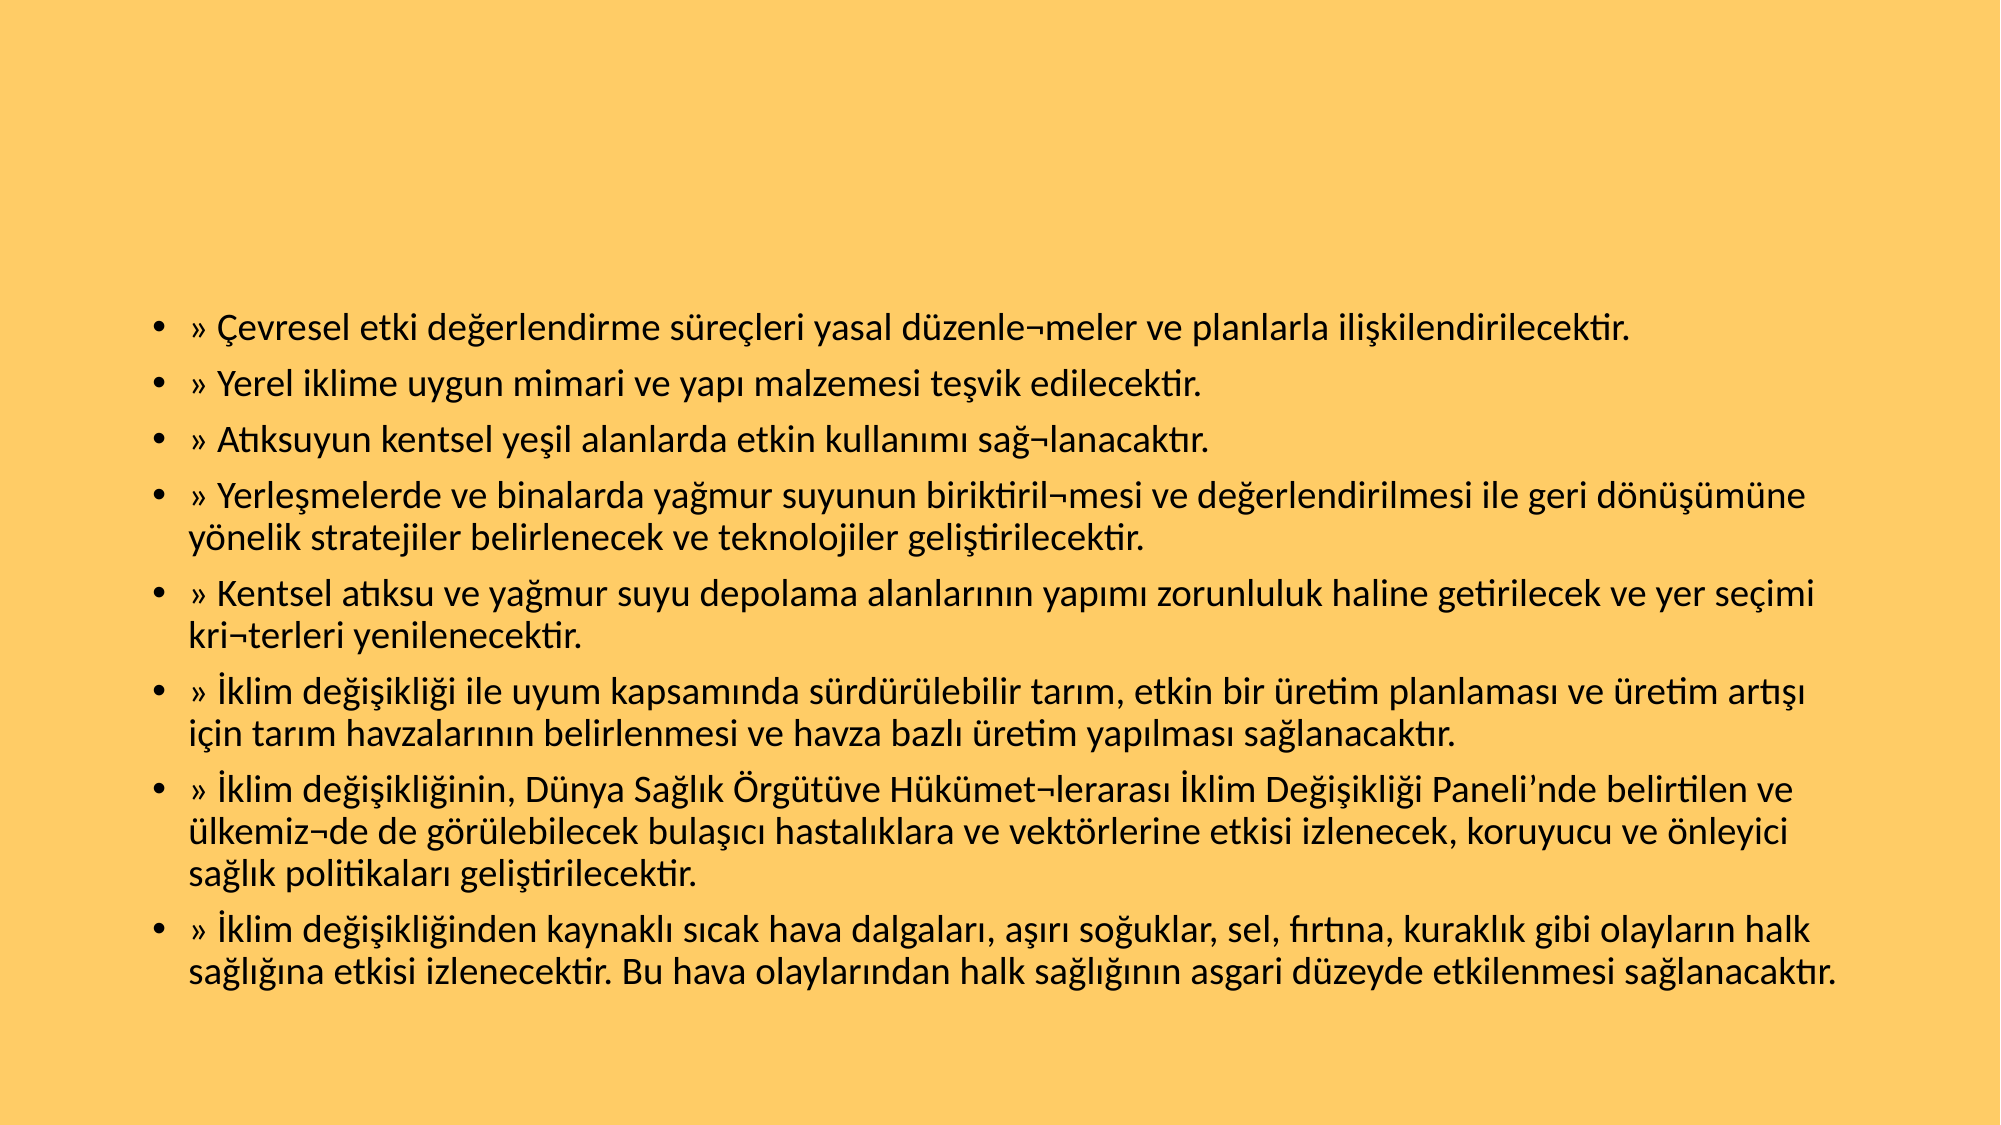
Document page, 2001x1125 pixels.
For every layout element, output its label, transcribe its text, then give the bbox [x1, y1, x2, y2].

list » Çevresel etki değerlendirme süreçleri yasal düzenle¬meler ve planlarla ilişkilendirilecektir. » Yerel iklime uygun mimari ve yapı malzemesi teşvik edilecektir. » Atıksuyun kentsel yeşil alanlarda etkin kullanımı sağ¬lanacaktır. » Yerleşmelerde ve binalarda yağmur suyunun biriktiril¬mesi ve değerlendirilmesi ile geri dönüşümüne yönelik stratejiler belirlenecek ve teknolojiler geliştirilecektir. » Kentsel atıksu ve yağmur suyu depolama alanlarının yapımı zorunluluk haline getirilecek ve yer seçimi kri¬terleri yenilenecektir. » İklim değişikliği ile uyum kapsamında sürdürülebilir tarım, etkin bir üretim planlaması ve üretim artışı için tarım havzalarının belirlenmesi ve havza bazlı üretim yapılması sağlanacaktır. » İklim değişikliğinin, Dünya Sağlık Örgütüve Hükümet¬lerarası İklim Değişikliği Paneli’nde belirtilen ve ülkemiz¬de de görülebilecek bulaşıcı hastalıklara ve vektörlerine etkisi izlenecek, koruyucu ve önleyici sağlık politikaları geliştirilecektir. » İklim değişikliğinden kaynaklı sıcak hava dalgaları, aşırı soğuklar, sel, fırtına, kuraklık gibi olayların halk sağlığına etkisi izlenecektir. Bu hava olaylarından halk sağlığının asgari düzeyde etkilenmesi sağlanacaktır. [137, 299, 1863, 1014]
